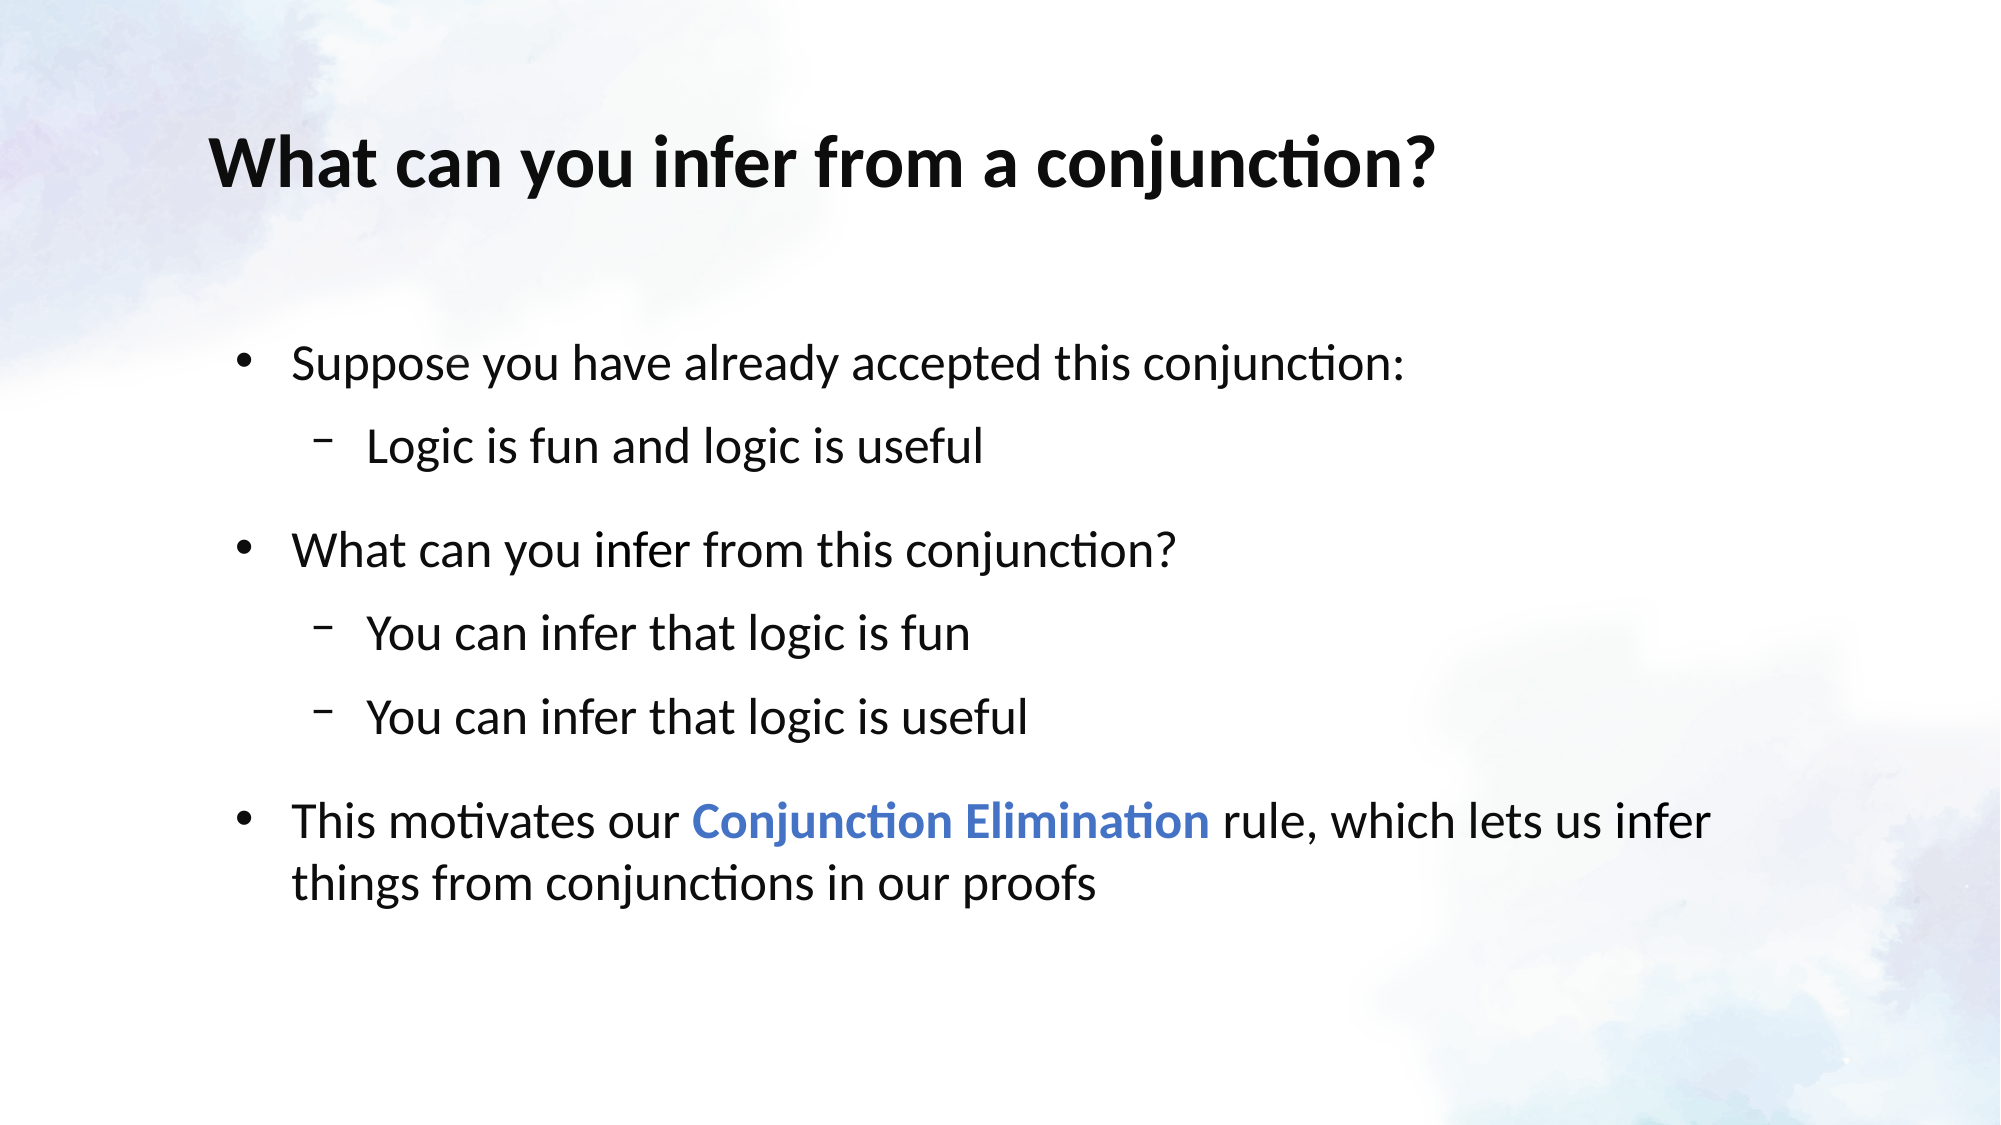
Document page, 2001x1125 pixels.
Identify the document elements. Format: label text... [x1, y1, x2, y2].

text_box Suppose you have already accepted this conjunction: Logic is fun and logic is useful What can you infer from this conjunction? You can infer that logic is fun You can infer that logic is useful This motivates our Conjunction Elimination rule, which lets us infer things from conjunctions in our proofs [220, 320, 1780, 919]
picture [1332, 562, 2000, 1125]
picture [0, 0, 867, 474]
text_box What can you infer from a conjunction? [867, 104, 1753, 210]
